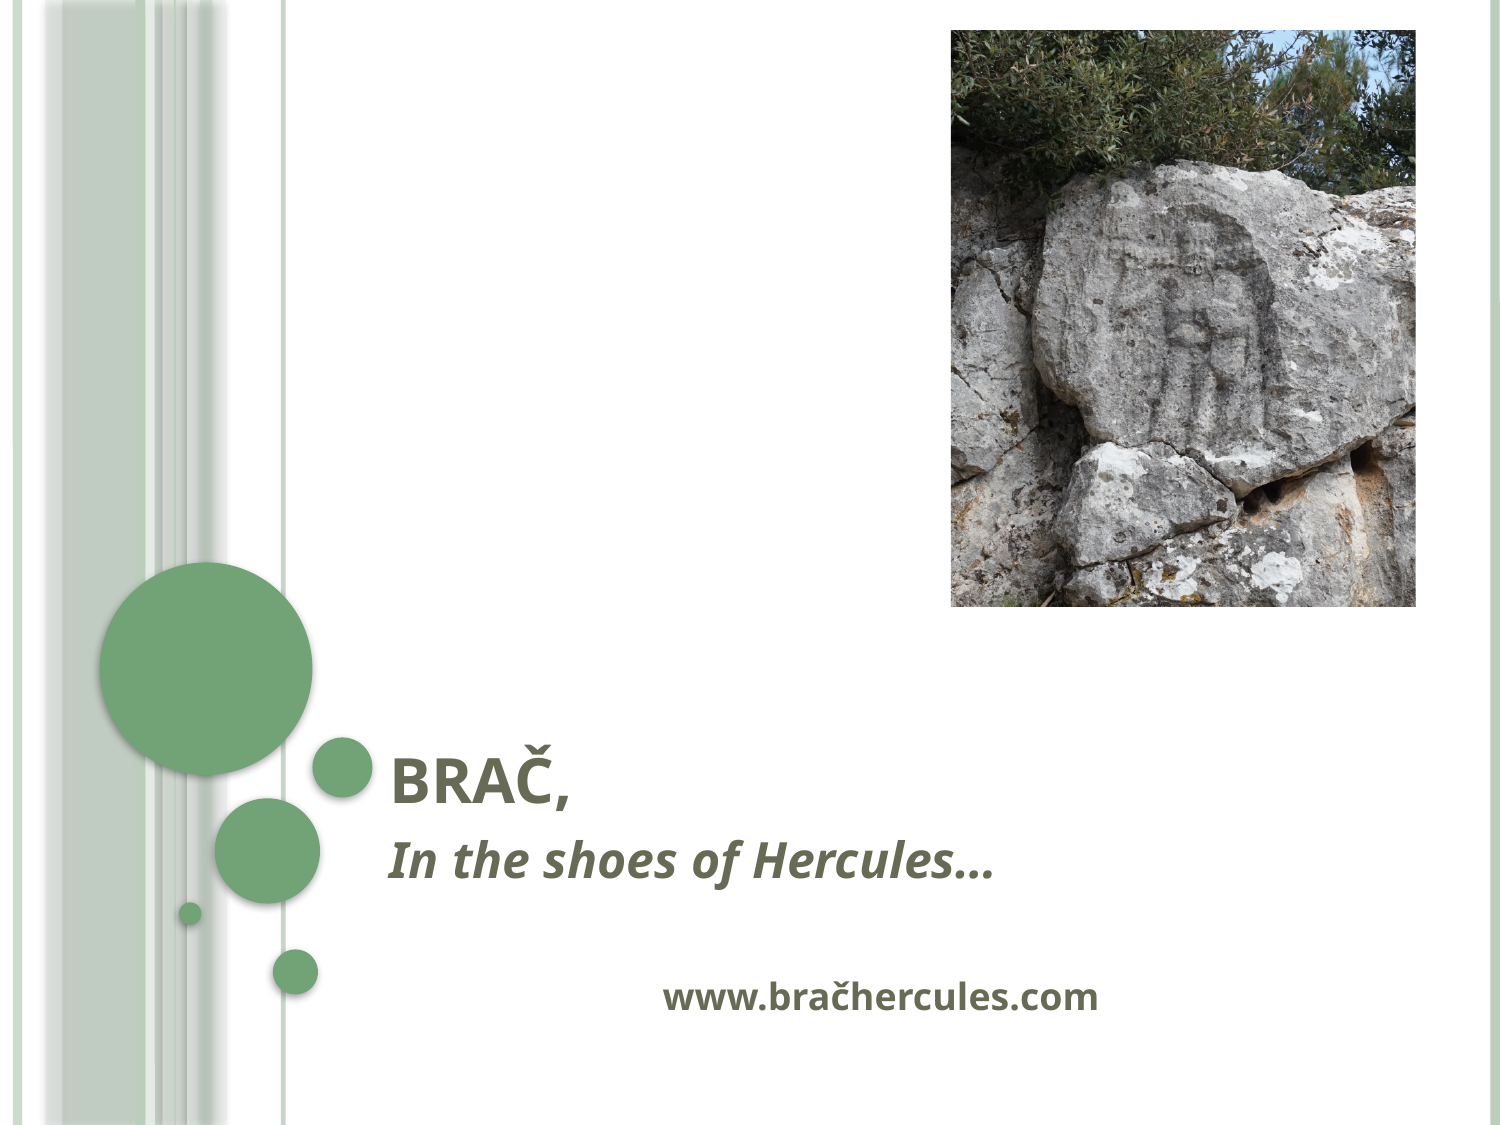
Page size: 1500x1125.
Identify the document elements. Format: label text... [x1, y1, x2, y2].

title Brač, [375, 512, 1388, 820]
subtitle In the shoes of Hercules… www.bračhercules.com [375, 820, 1388, 1046]
picture [950, 30, 1417, 608]
